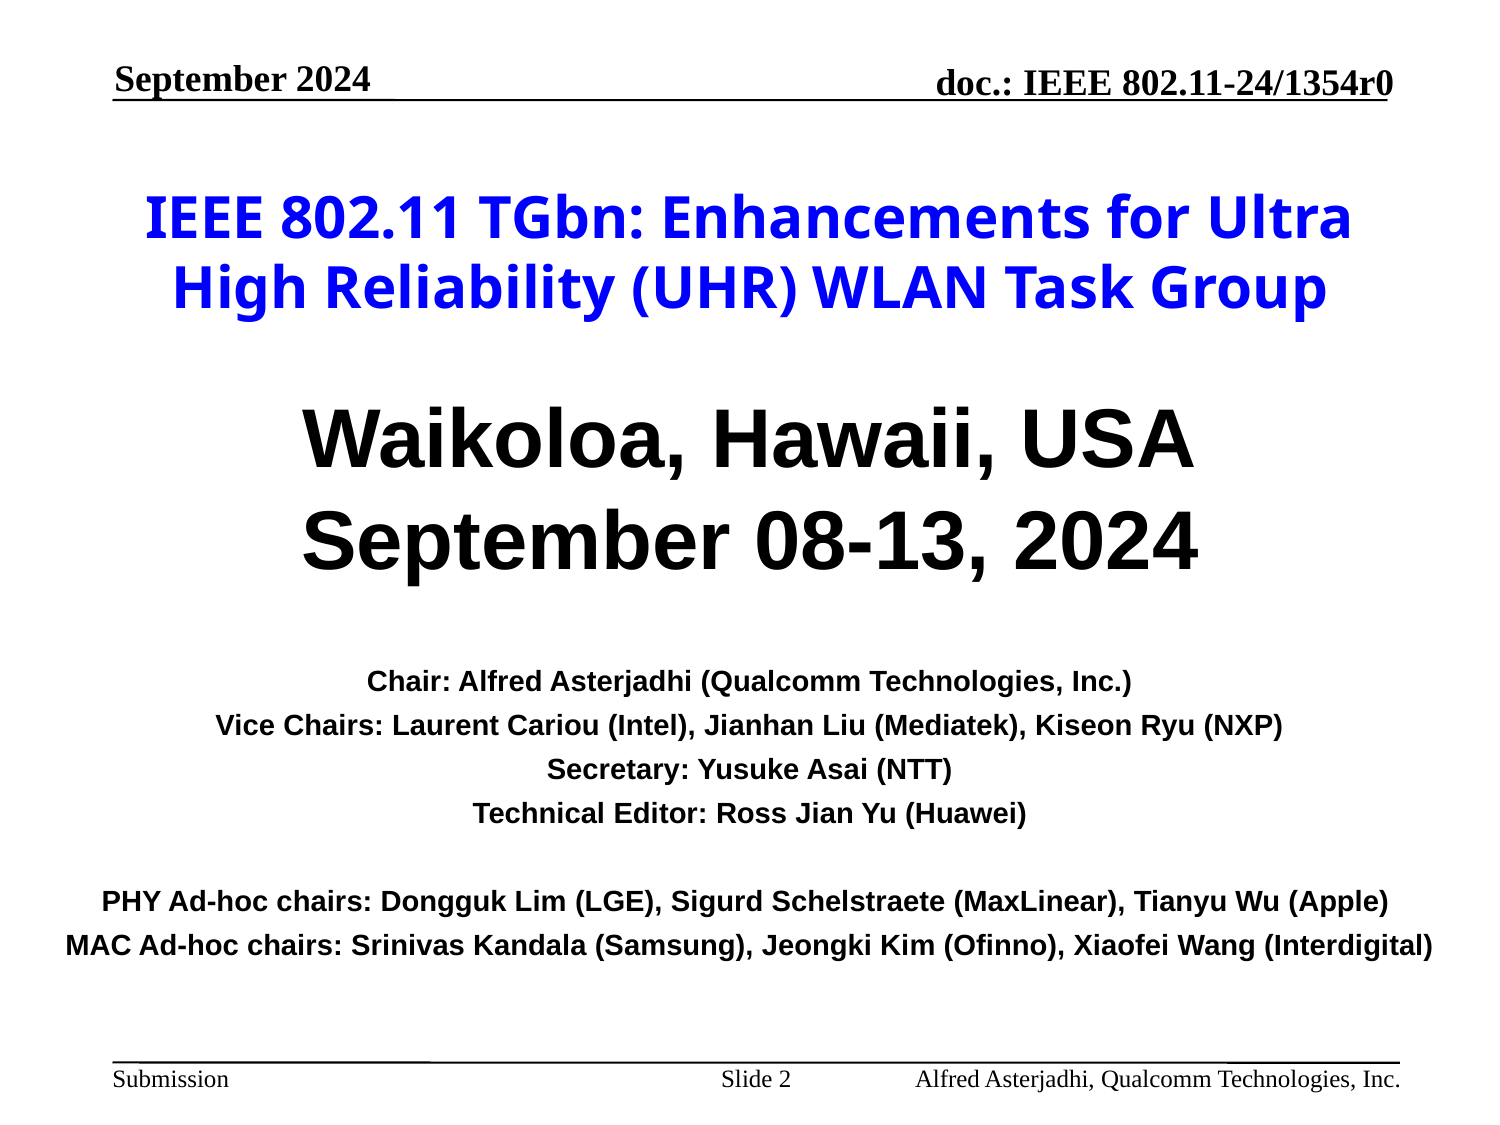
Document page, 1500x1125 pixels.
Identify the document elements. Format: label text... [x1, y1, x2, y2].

slide_number Slide 2 [712, 1061, 800, 1123]
title IEEE 802.11 TGbn: Enhancements for Ultra High Reliability (UHR) WLAN Task Group [112, 112, 1388, 387]
footer Alfred Asterjadhi, Qualcomm Technologies, Inc. [878, 1061, 1402, 1093]
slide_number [114, 54, 493, 100]
list Waikoloa, Hawaii, USA September 08-13, 2024 Chair: Alfred Asterjadhi (Qualcomm Technologies, Inc.) Vice Chairs: Laurent Cariou (Intel), Jianhan Liu (Mediatek), Kiseon Ryu (NXP) Secretary: Yusuke Asai (NTT) Technical Editor: Ross Jian Yu (Huawei) PHY Ad-hoc chairs: Dongguk Lim (LGE), Sigurd Schelstraete (MaxLinear), Tianyu Wu (Apple) MAC Ad-hoc chairs: Srinivas Kandala (Samsung), Jeongki Kim (Ofinno), Xiaofei Wang (Interdigital) [0, 387, 1500, 1063]
